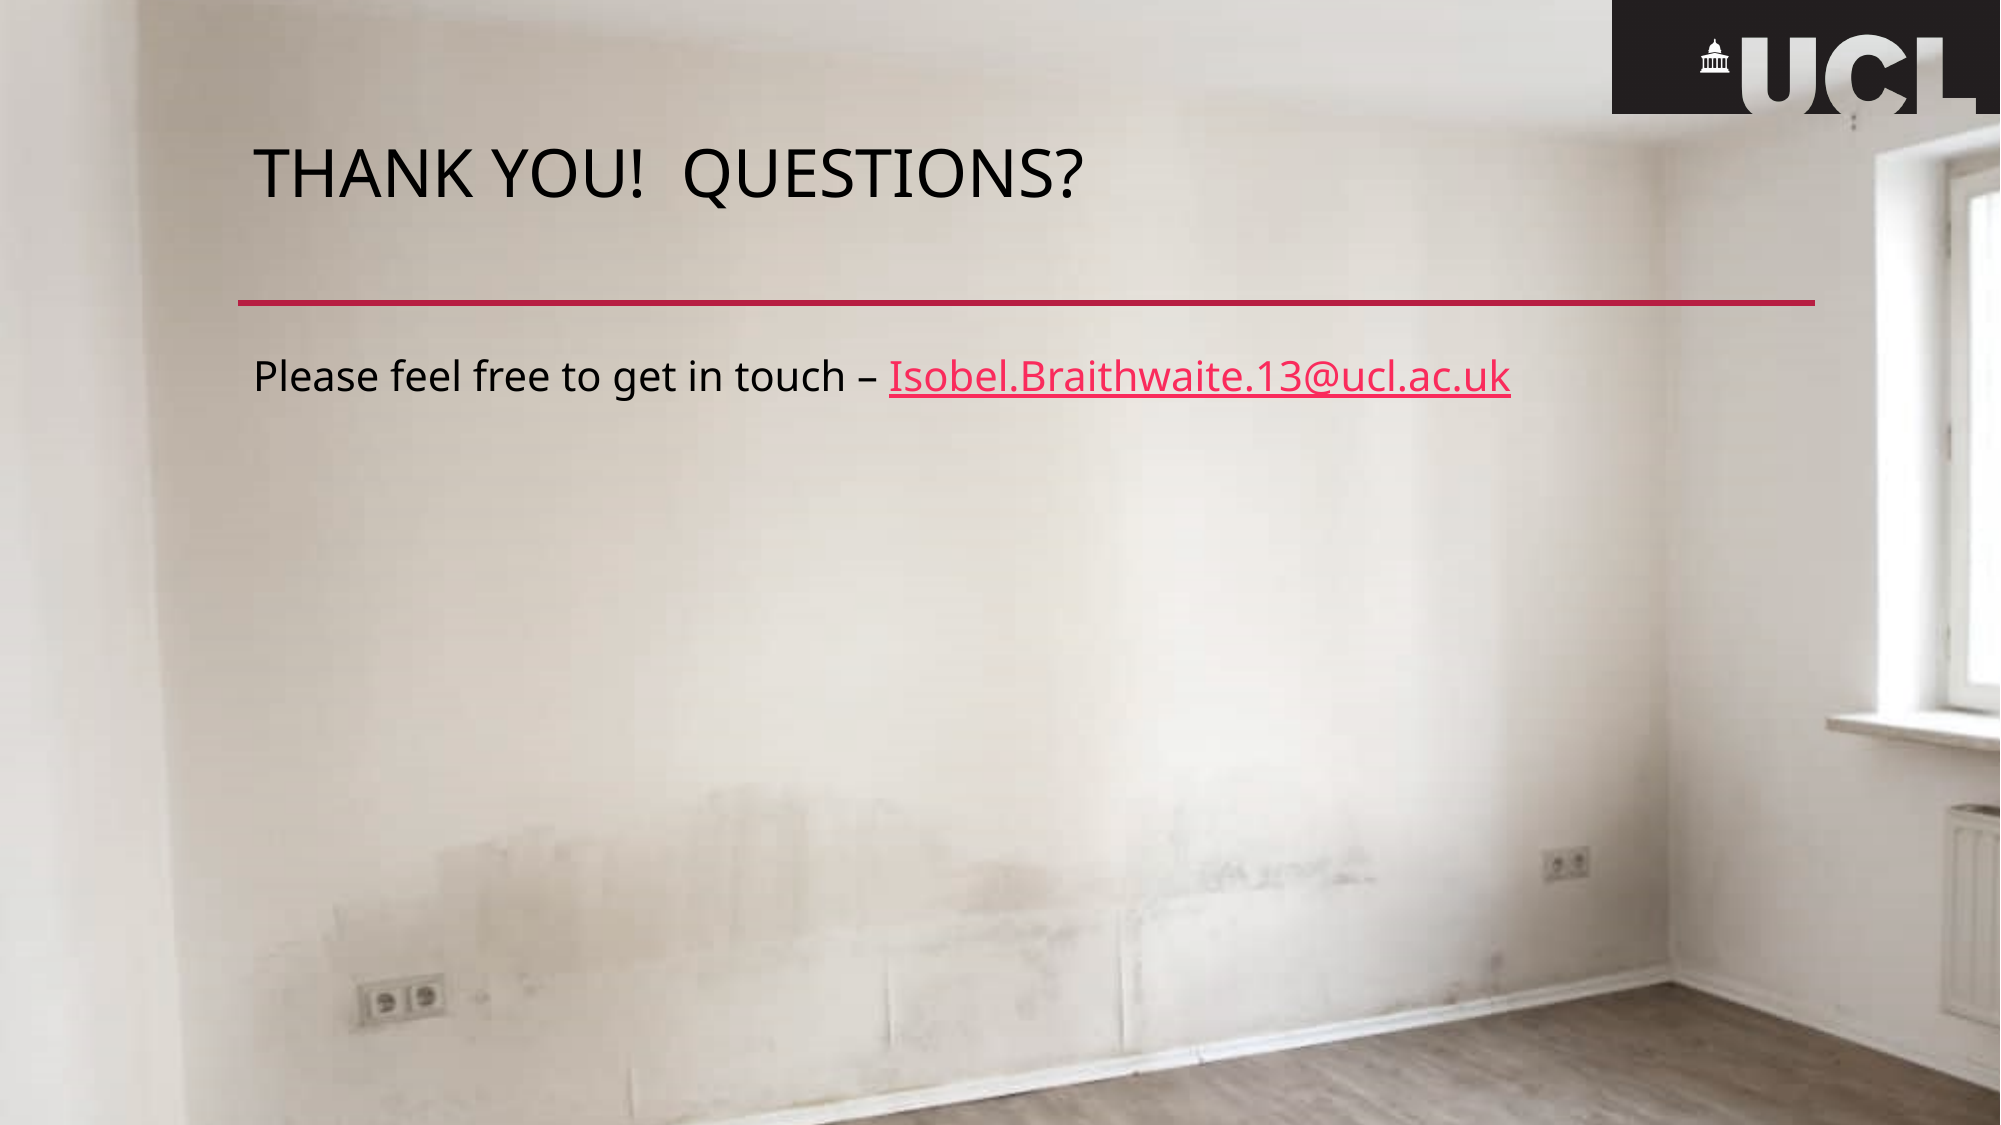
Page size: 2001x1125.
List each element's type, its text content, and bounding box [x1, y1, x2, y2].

title Thank you! Questions? [238, 131, 1814, 305]
list Please feel free to get in touch – Isobel.Braithwaite.13@ucl.ac.uk [238, 330, 1814, 897]
picture [0, 0, 2000, 1125]
